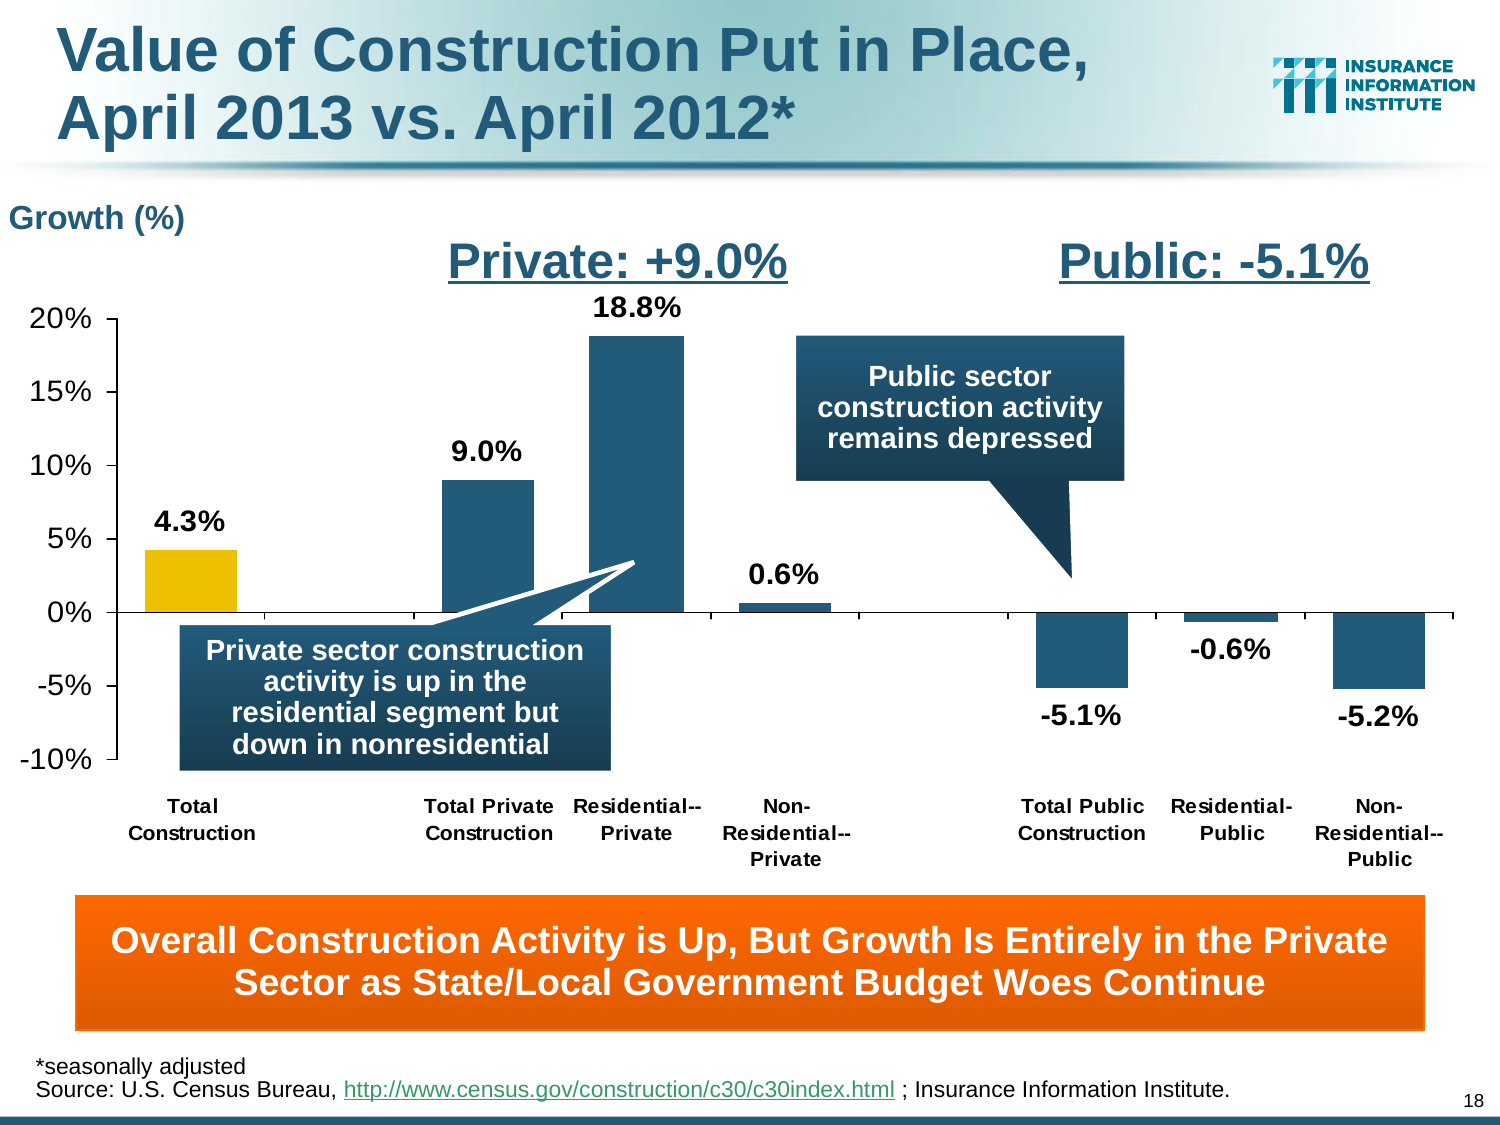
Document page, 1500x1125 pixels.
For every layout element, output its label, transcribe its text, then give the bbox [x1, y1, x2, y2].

text_box Overall Construction Activity is Up, But Growth Is Entirely in the Private Sector as State/Local Government Budget Woes Continue [75, 896, 1425, 1031]
picture [0, 0, 1500, 189]
text_box Growth (%) [8, 200, 221, 237]
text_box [6, 268, 1462, 888]
text_box Public: -5.1% [775, 235, 1500, 290]
title Value of Construction Put in Place, April 2013 vs. April 2012* [48, 14, 1264, 157]
text_box Private: +9.0% [178, 235, 775, 266]
slide_number 18 [1467, 1091, 1485, 1112]
text_box *seasonally adjusted Source: U.S. Census Bureau, http://www.census.gov/construction/c30/c30index.html ; Insurance Information Institute. [0, 1055, 1467, 1125]
